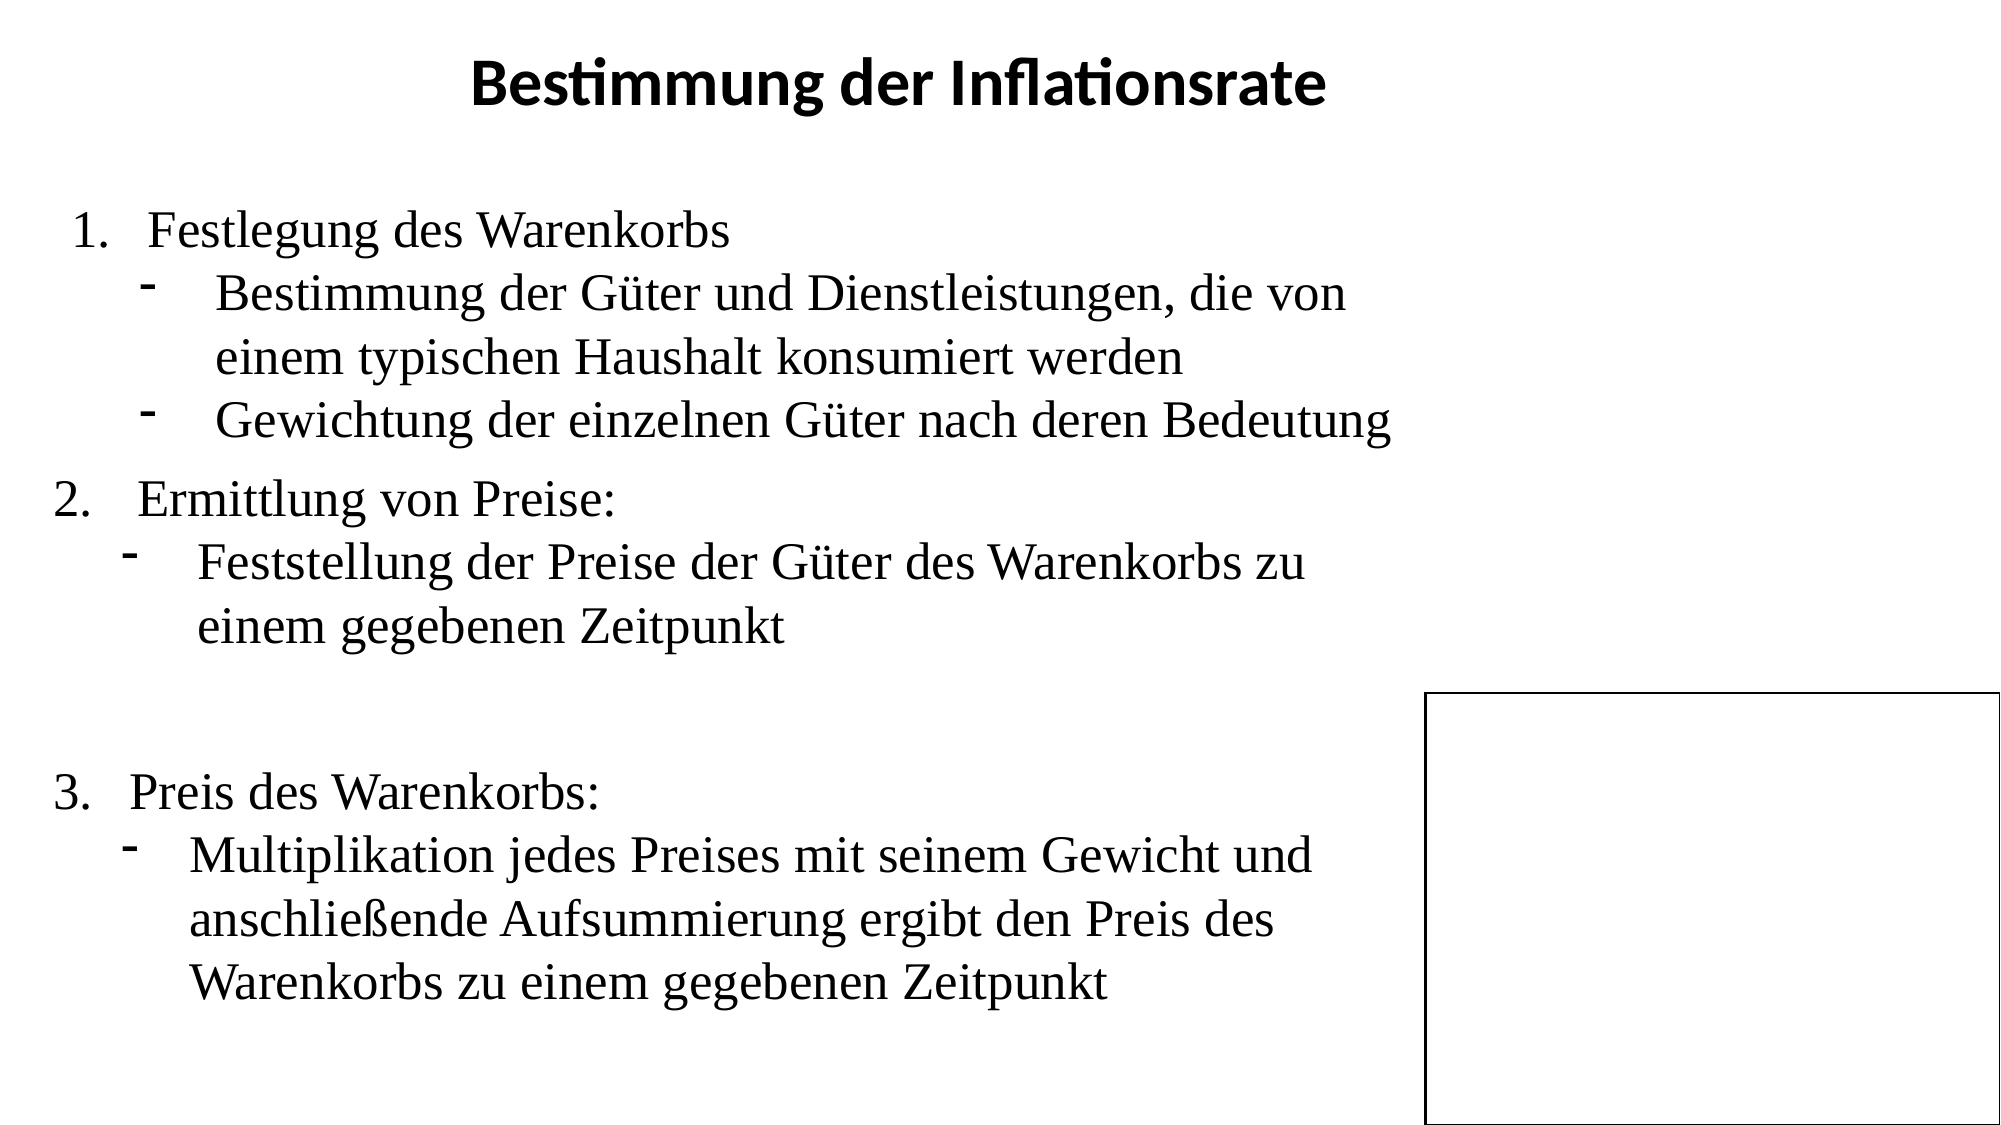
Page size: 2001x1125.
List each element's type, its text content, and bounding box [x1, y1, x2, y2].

text_box [1424, 692, 2000, 1125]
text_box Festlegung des Warenkorbs Bestimmung der Güter und Dienstleistungen, die von einem typischen Haushalt konsumiert werden Gewichtung der einzelnen Güter nach deren Bedeutung [57, 187, 1469, 481]
text_box Bestimmung der Inflationsrate [262, 17, 1536, 140]
text_box Preis des Warenkorbs: Multiplikation jedes Preises mit seinem Gewicht und anschließende Aufsummierung ergibt den Preis des Warenkorbs zu einem gegebenen Zeitpunkt [39, 685, 1451, 1036]
text_box Ermittlung von Preise: Feststellung der Preise der Güter des Warenkorbs zu einem gegebenen Zeitpunkt [39, 392, 1451, 685]
